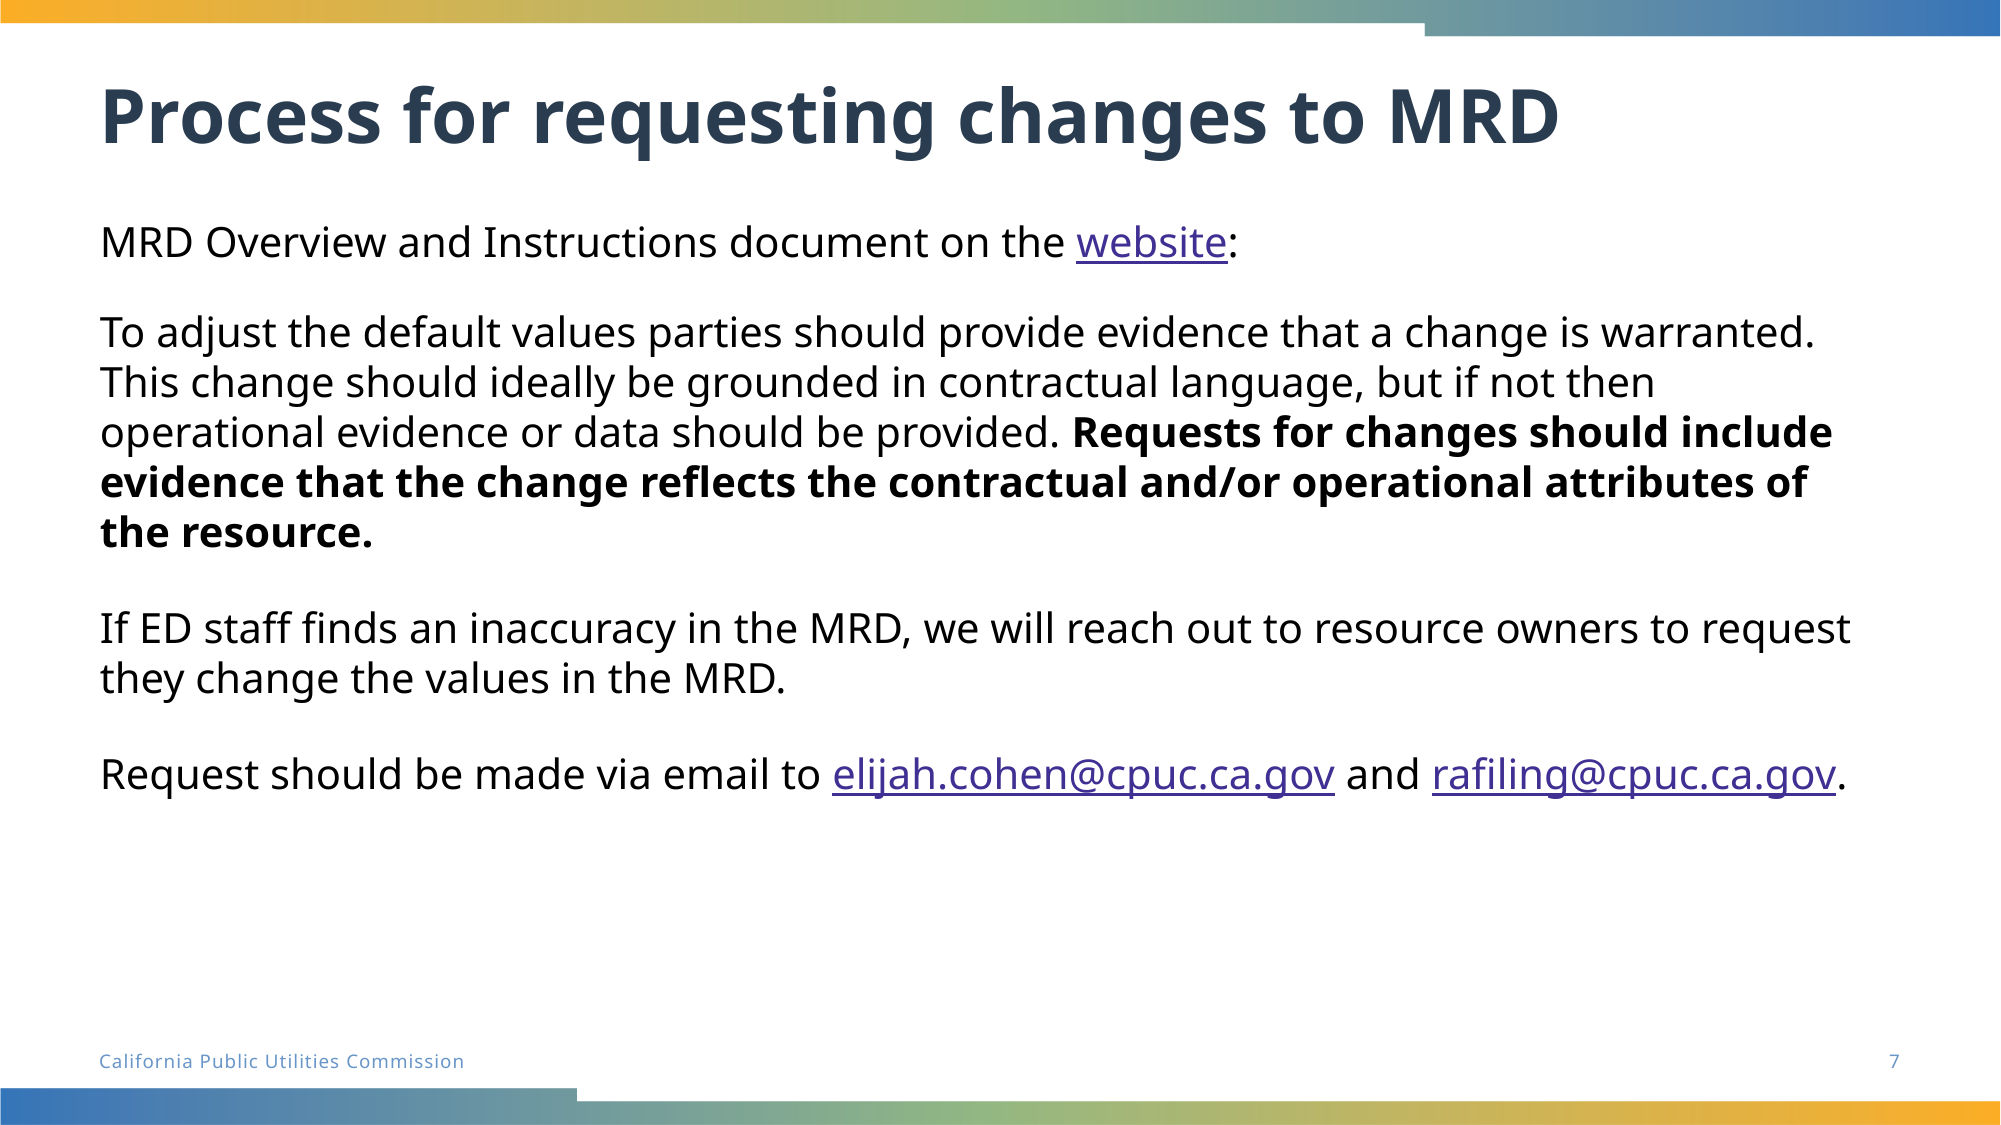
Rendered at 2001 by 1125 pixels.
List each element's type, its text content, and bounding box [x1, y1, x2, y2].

picture [0, 0, 2001, 1125]
list MRD Overview and Instructions document on the website: To adjust the default values parties should provide evidence that a change is warranted. This change should ideally be grounded in contractual language, but if not then operational evidence or data should be provided. Requests for changes should include evidence that the change reflects the contractual and/or operational attributes of the resource. If ED staff finds an inaccuracy in the MRD, we will reach out to resource owners to request they change the values in the MRD. Request should be made via email to elijah.cohen@cpuc.ca.gov and rafiling@cpuc.ca.gov. [99, 208, 1902, 1014]
slide_number 7 [1837, 1050, 1900, 1080]
title Process for requesting changes to MRD [99, 59, 1902, 167]
